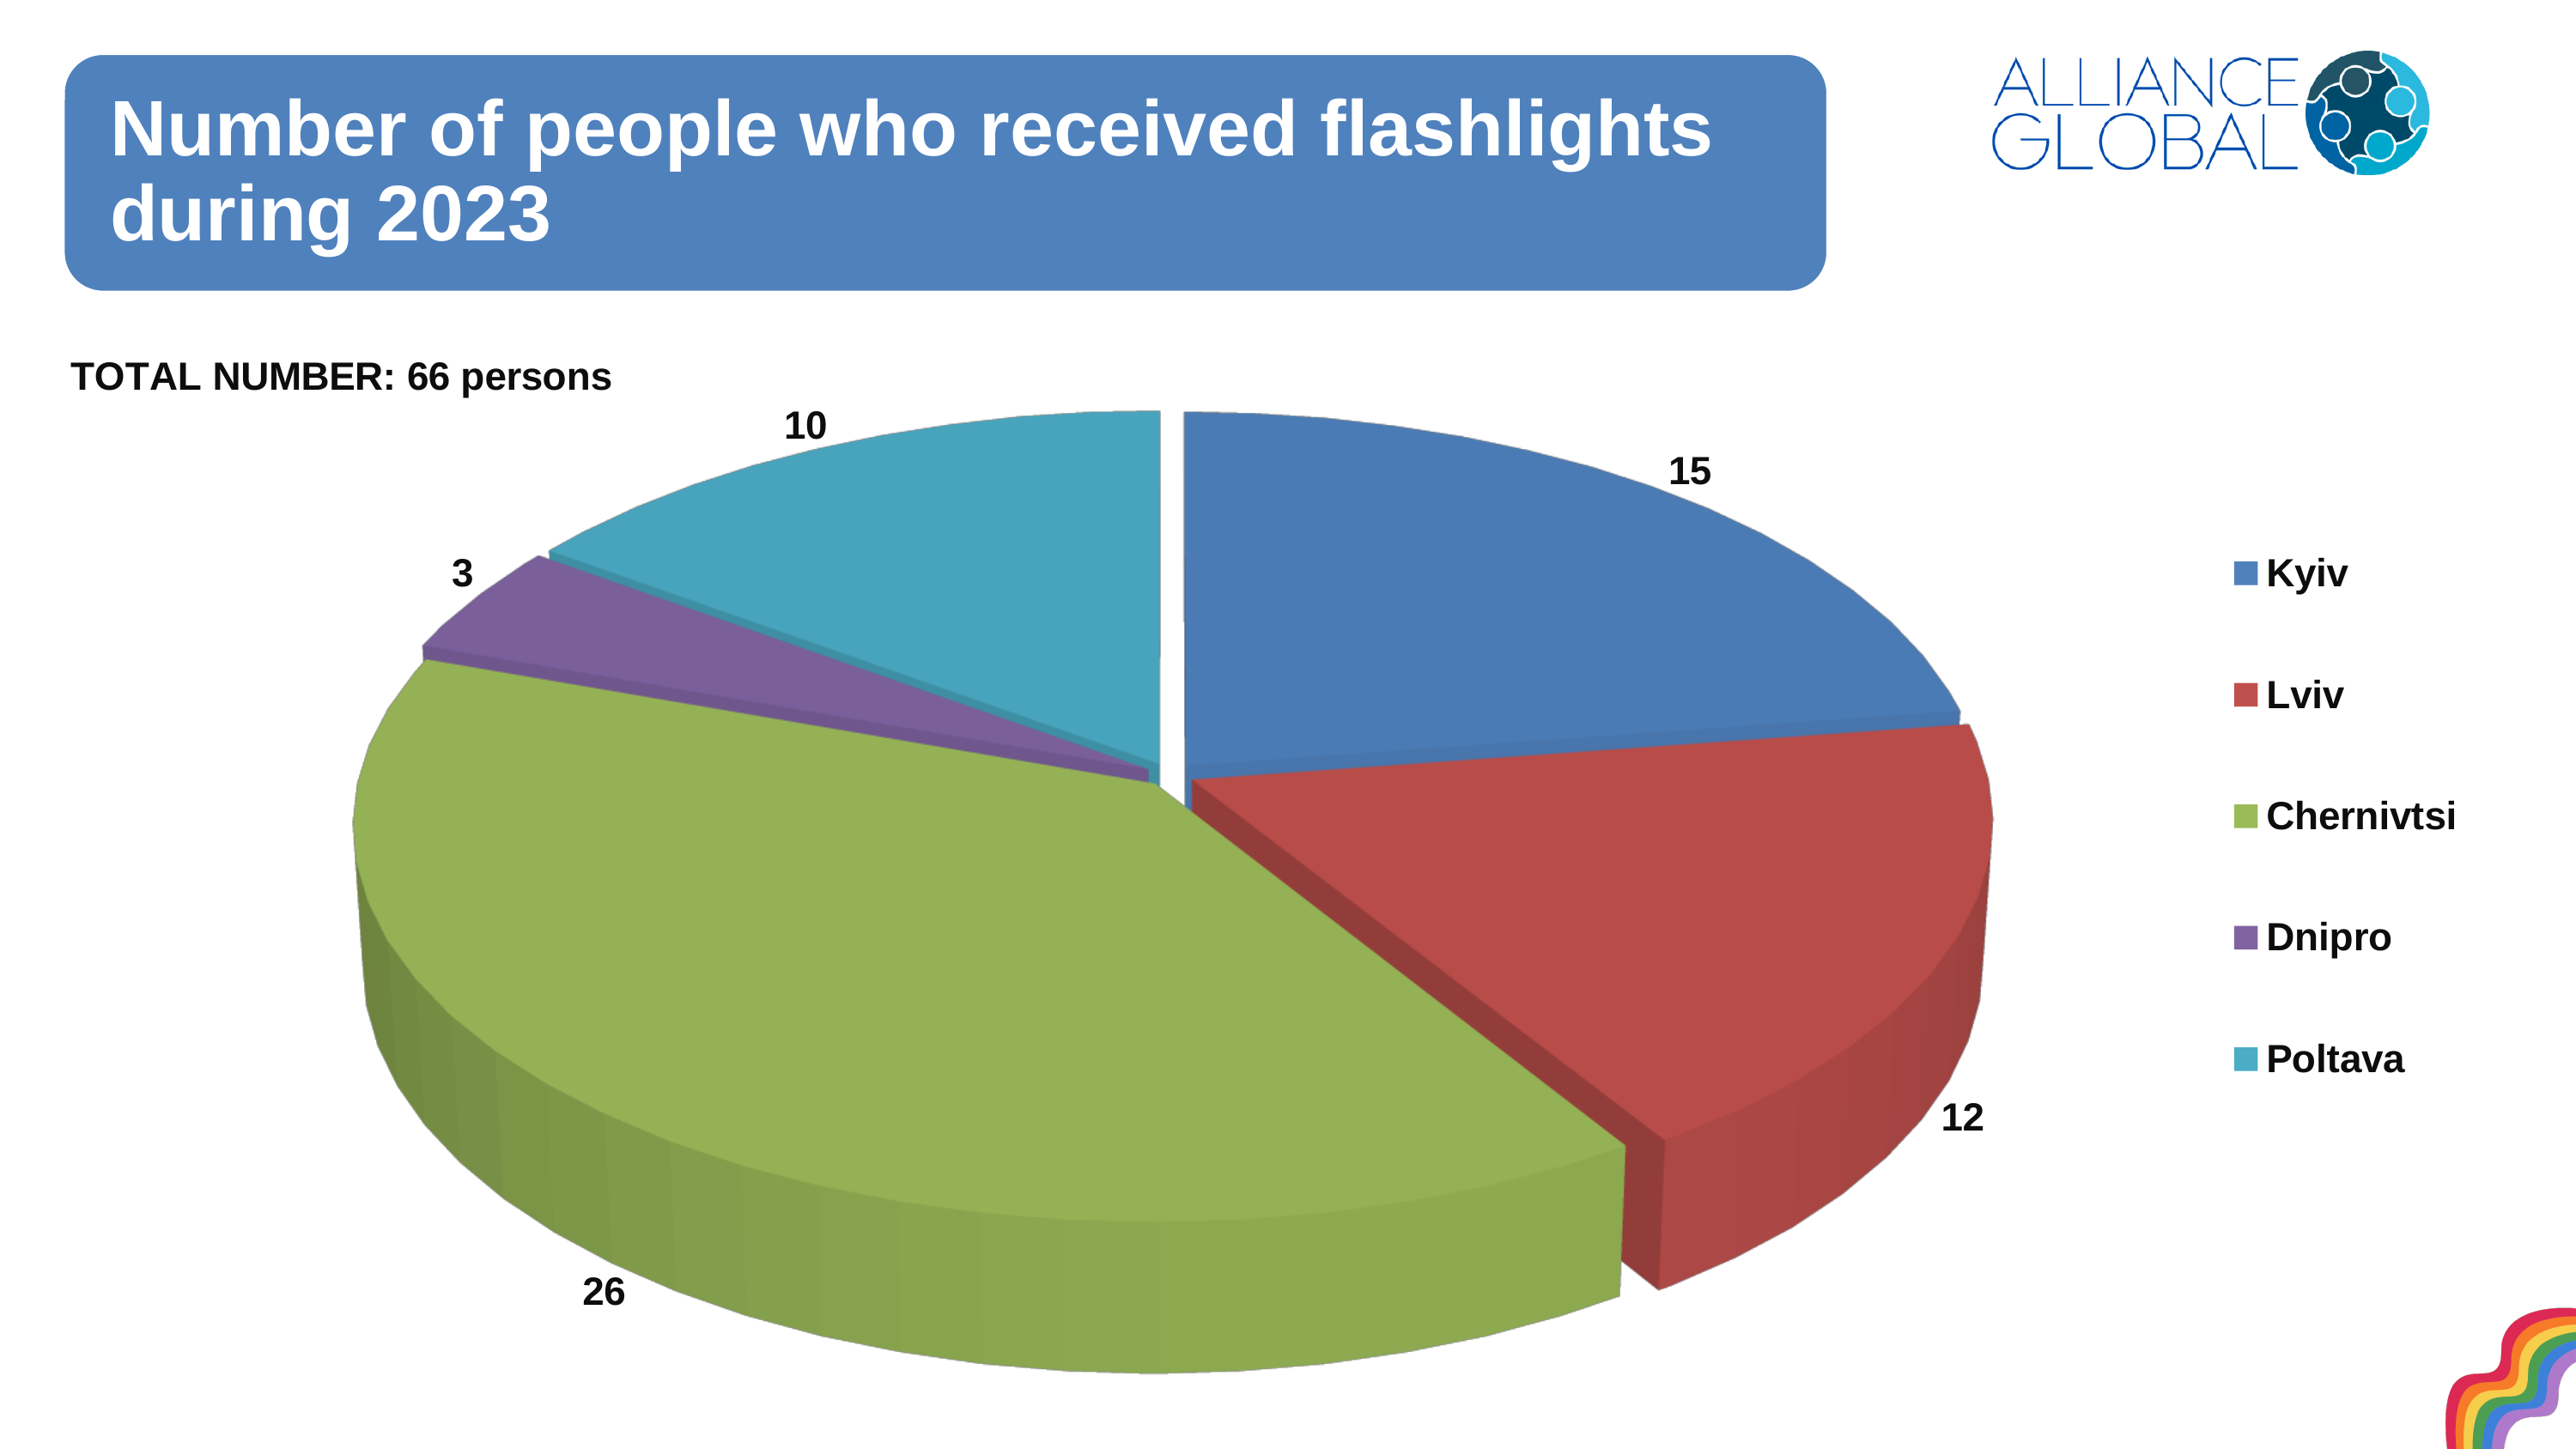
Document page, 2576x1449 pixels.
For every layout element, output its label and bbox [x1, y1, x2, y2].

text_box [1992, 51, 2457, 175]
chart [63, 342, 2498, 1396]
text_box [63, 52, 1829, 297]
text_box [2440, 1300, 2576, 1449]
